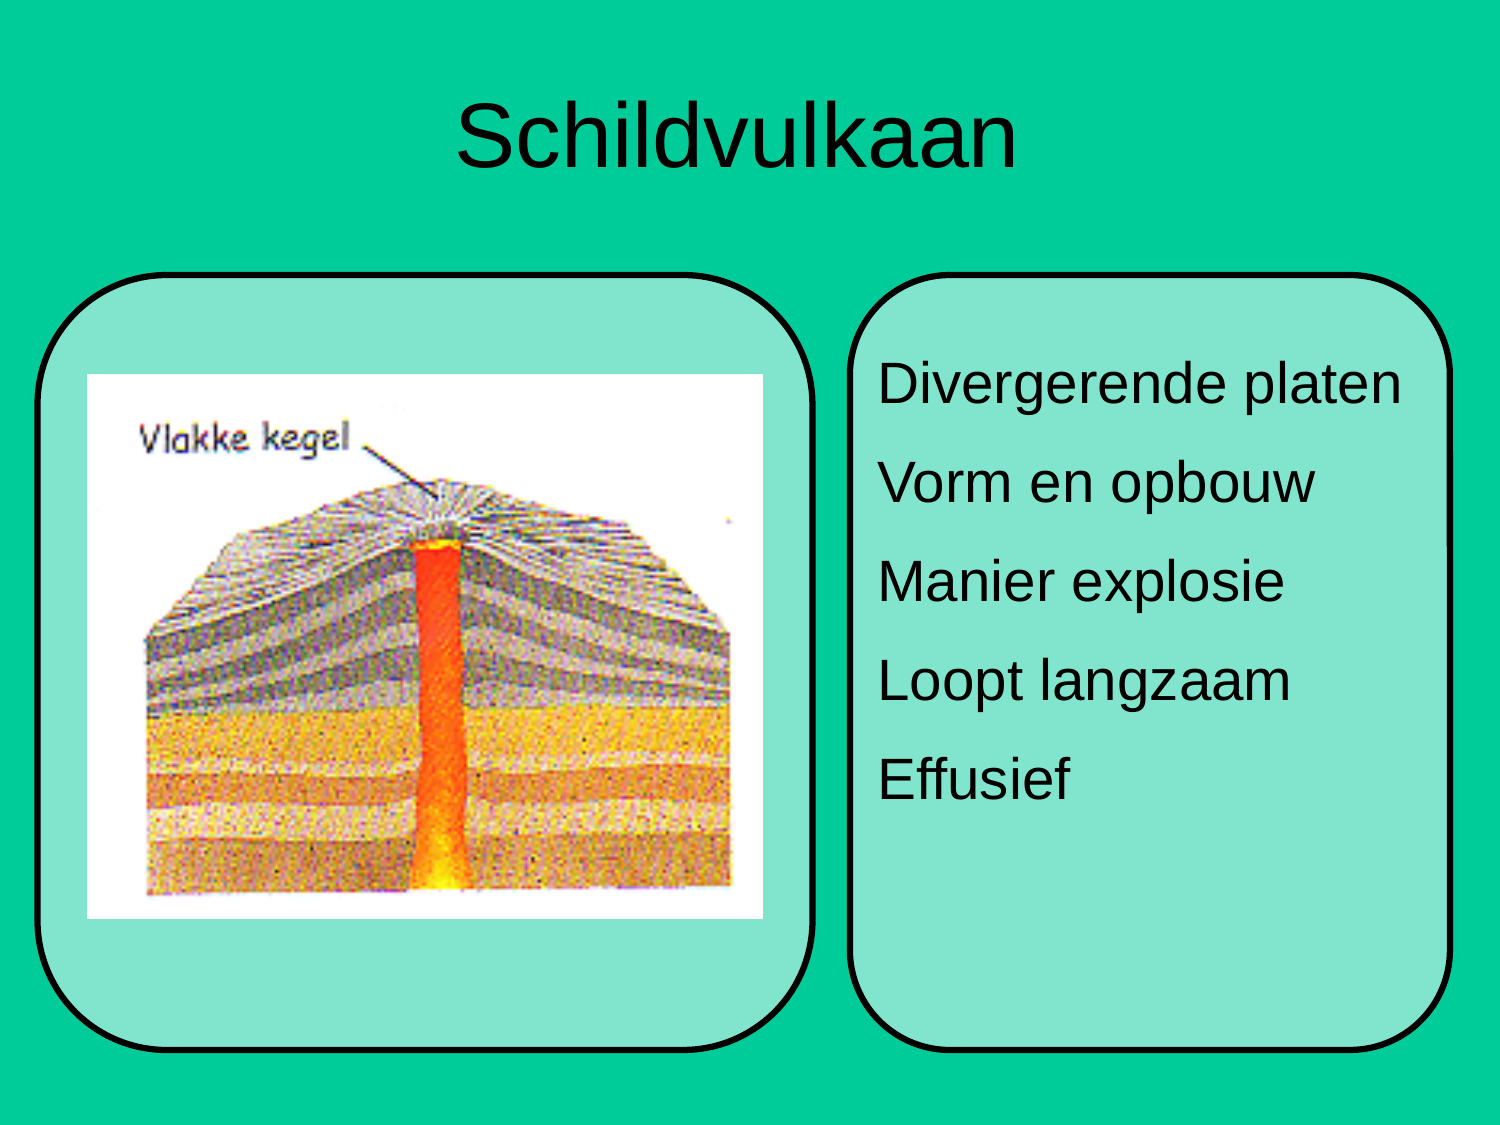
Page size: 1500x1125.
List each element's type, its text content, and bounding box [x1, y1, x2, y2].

text_box [849, 275, 1450, 1051]
text_box Divergerende platen Vorm en opbouw Manier explosie Loopt langzaam Effusief [862, 337, 1500, 819]
text_box [37, 275, 813, 1051]
title Schildvulkaan [99, 37, 1376, 226]
picture [87, 374, 763, 920]
